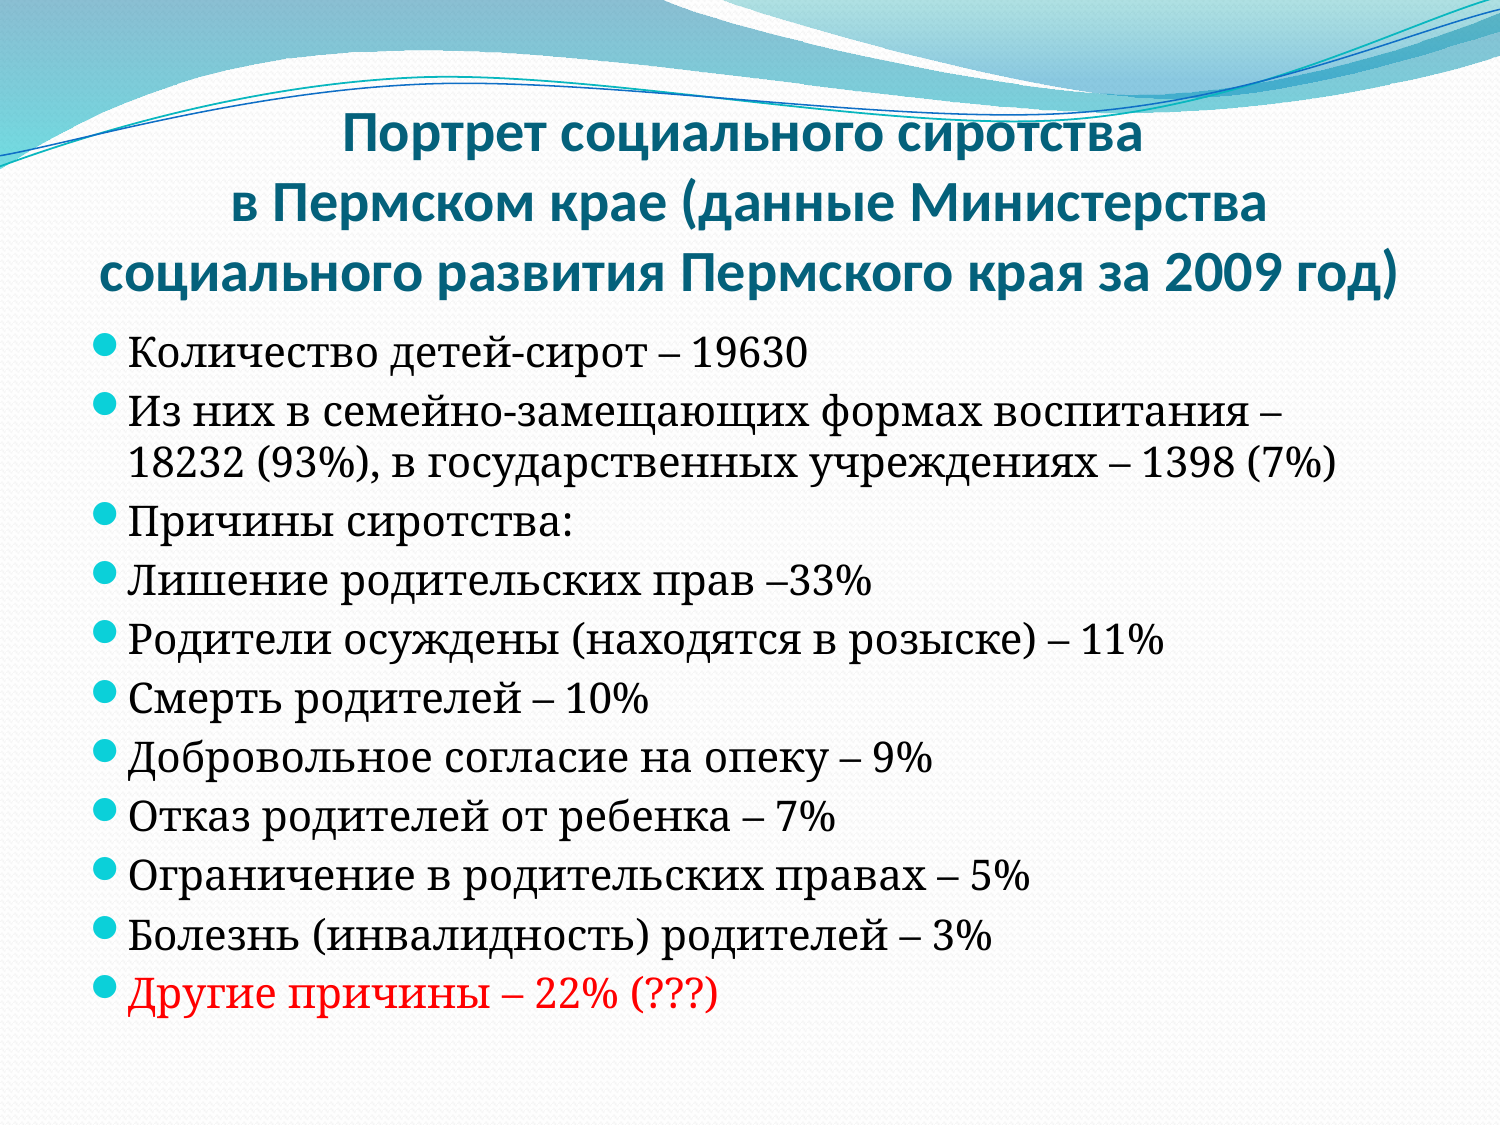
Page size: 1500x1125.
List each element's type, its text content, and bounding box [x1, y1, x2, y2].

list Количество детей-сирот – 19630 Из них в семейно-замещающих формах воспитания – 18232 (93%), в государственных учреждениях – 1398 (7%) Причины сиротства: Лишение родительских прав –33% Родители осуждены (находятся в розыске) – 11% Смерть родителей – 10% Добровольное согласие на опеку – 9% Отказ родителей от ребенка – 7% Ограничение в родительских правах – 5% Болезнь (инвалидность) родителей – 3% Другие причины – 22% (???) [75, 317, 1425, 1038]
title Портрет социального сиротства в Пермском крае (данные Министерства социального развития Пермского края за 2009 год) [75, 115, 1425, 303]
